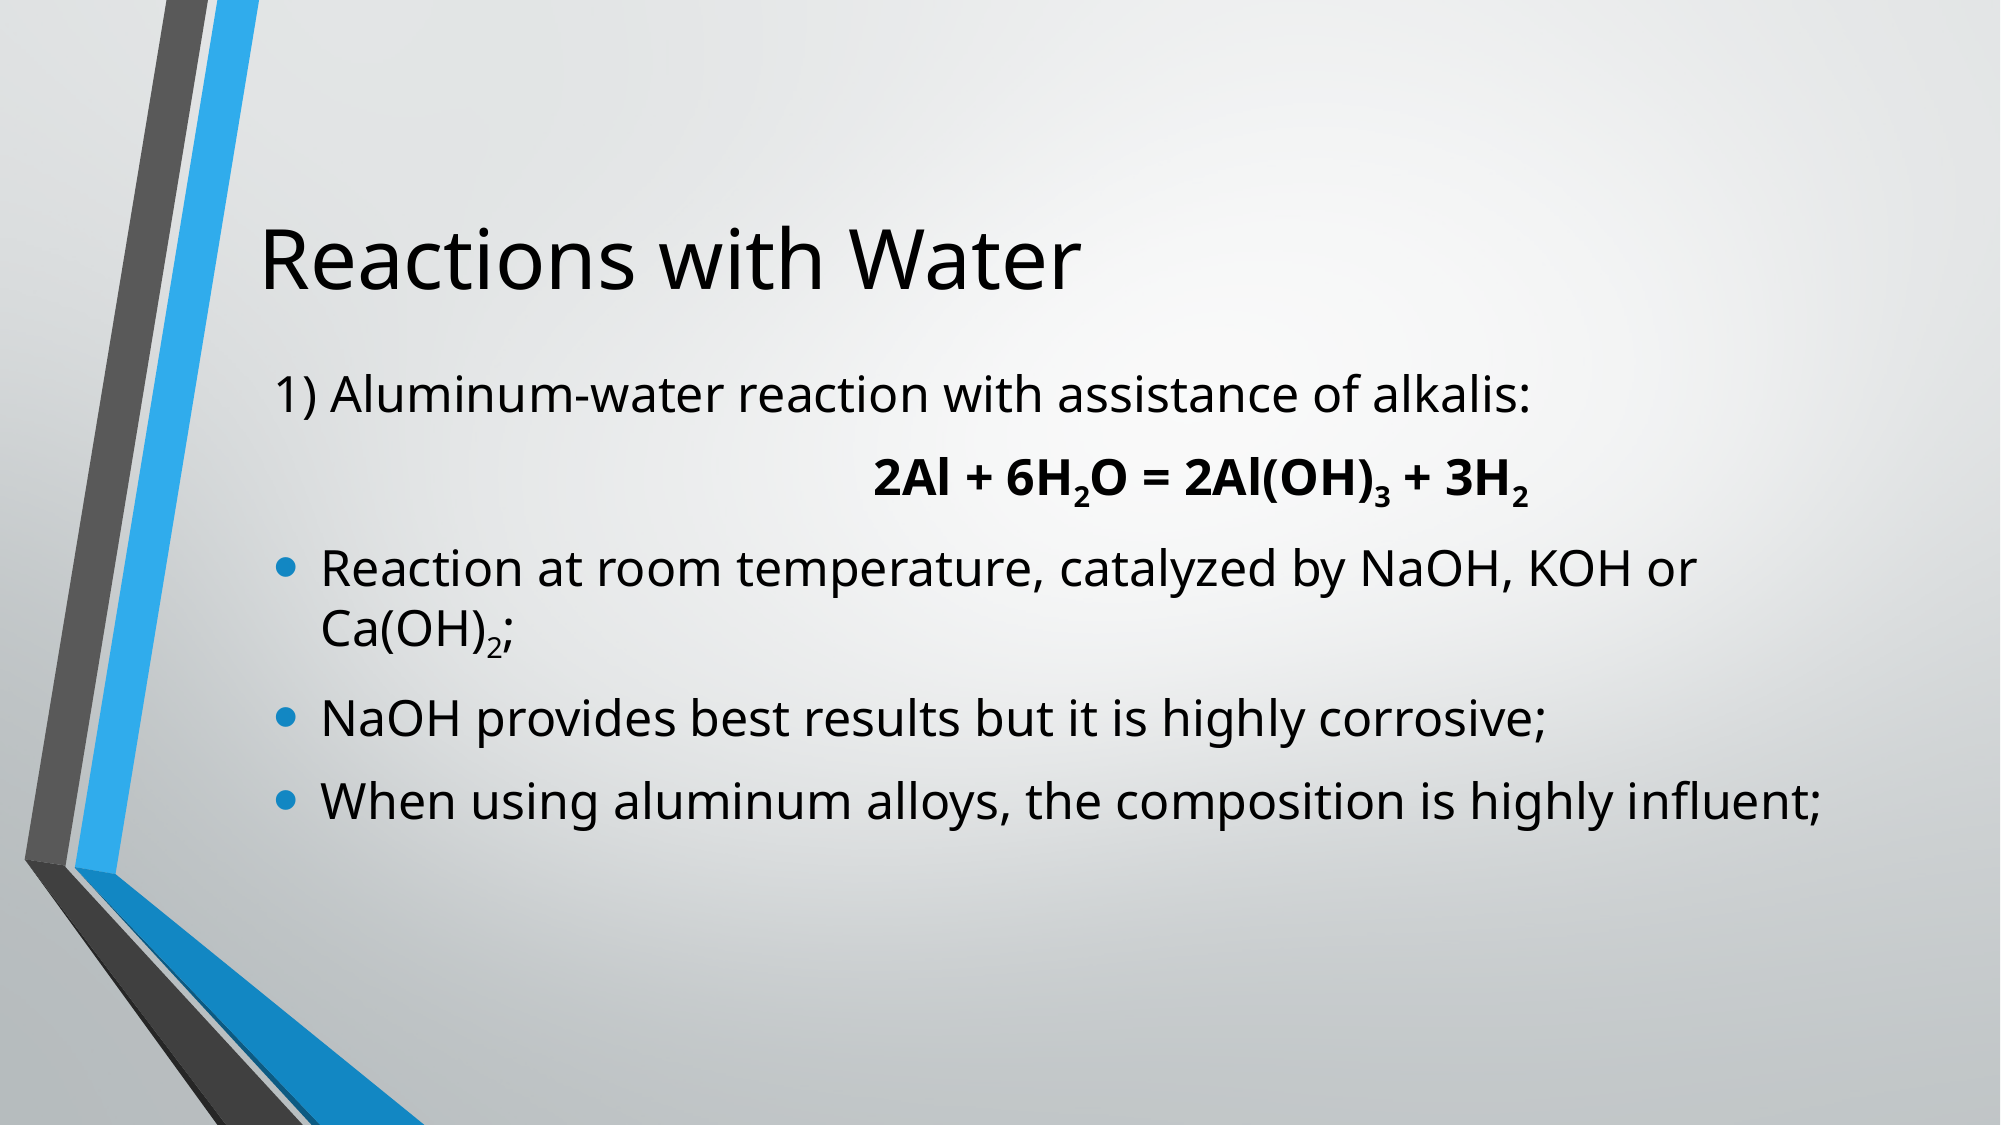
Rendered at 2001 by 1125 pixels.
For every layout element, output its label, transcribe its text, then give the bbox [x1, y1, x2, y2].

title Reactions with Water [243, 112, 1887, 400]
list 1) Aluminum-water reaction with assistance of alkalis: 2Al + 6H2O = 2Al(OH)3 + 3H2 Reaction at room temperature, catalyzed by NaOH, KOH or Ca(OH)2; NaOH provides best results but it is highly corrosive; When using aluminum alloys, the composition is highly influent; [258, 322, 1903, 952]
